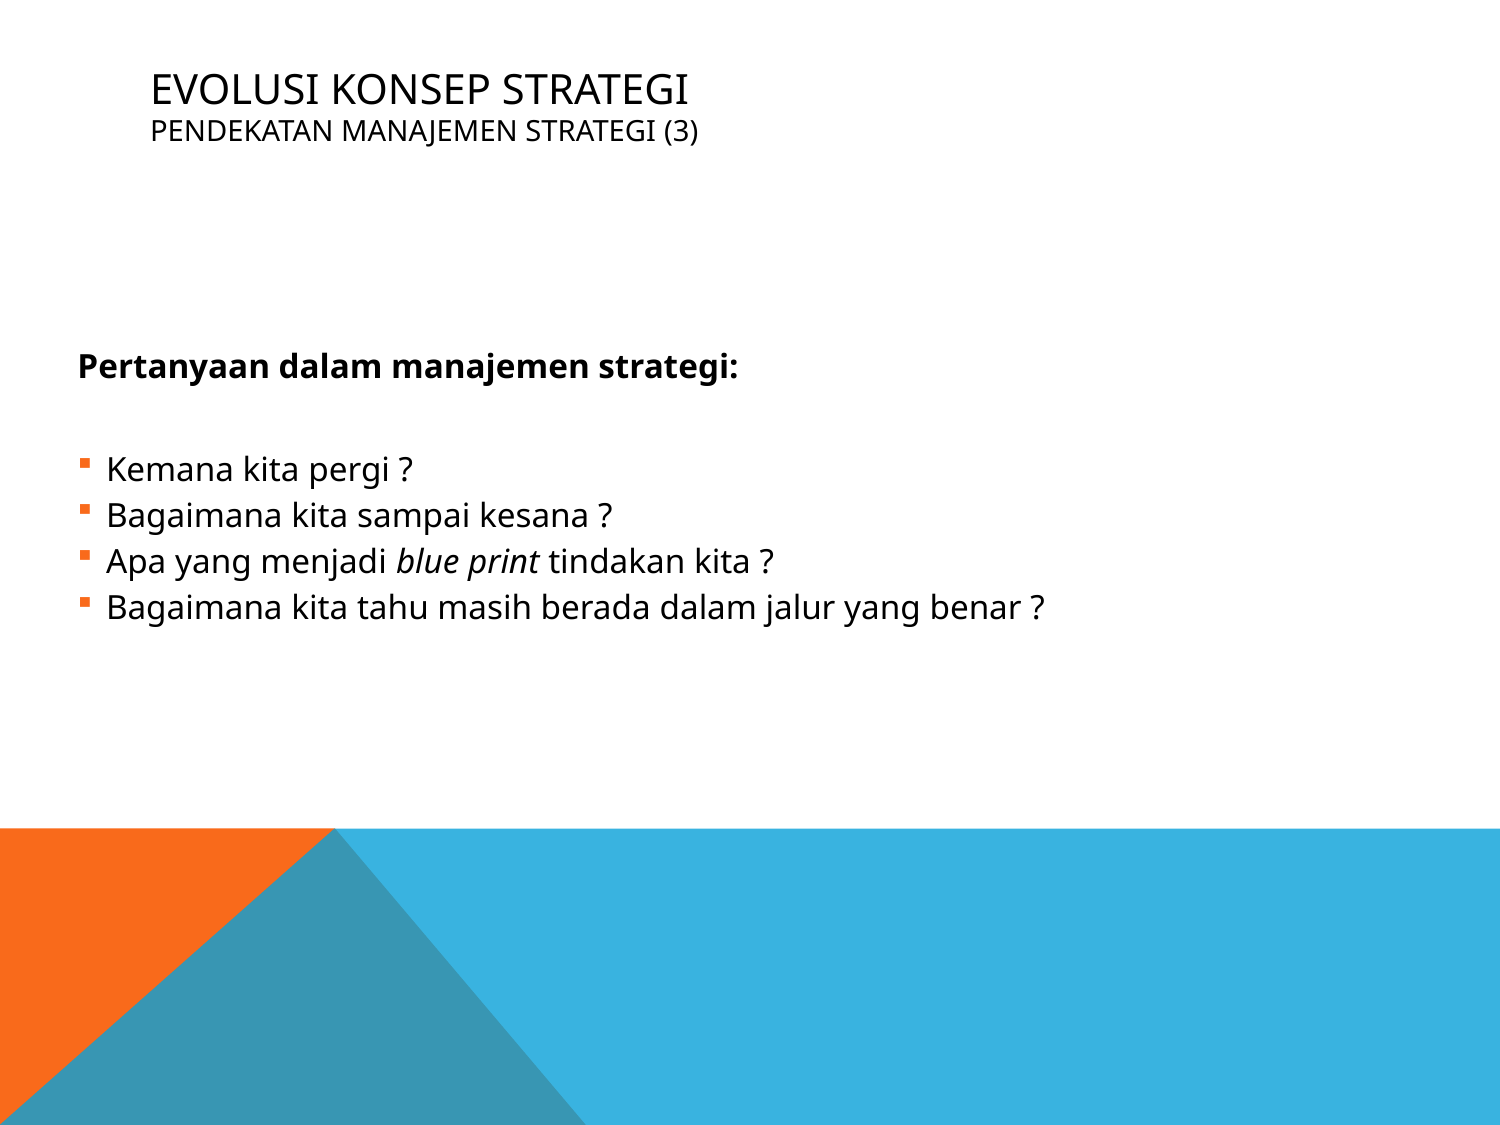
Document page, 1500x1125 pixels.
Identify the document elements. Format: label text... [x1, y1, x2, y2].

list Pertanyaan dalam manajemen strategi: Kemana kita pergi ? Bagaimana kita sampai kesana ? Apa yang menjadi blue print tindakan kita ? Bagaimana kita tahu masih berada dalam jalur yang benar ? [62, 337, 1425, 1013]
title EVOLUSI KONSEP STRATEGI PENDEKATAN MANAJEMEN STRATEGI (3) [135, 60, 1369, 150]
